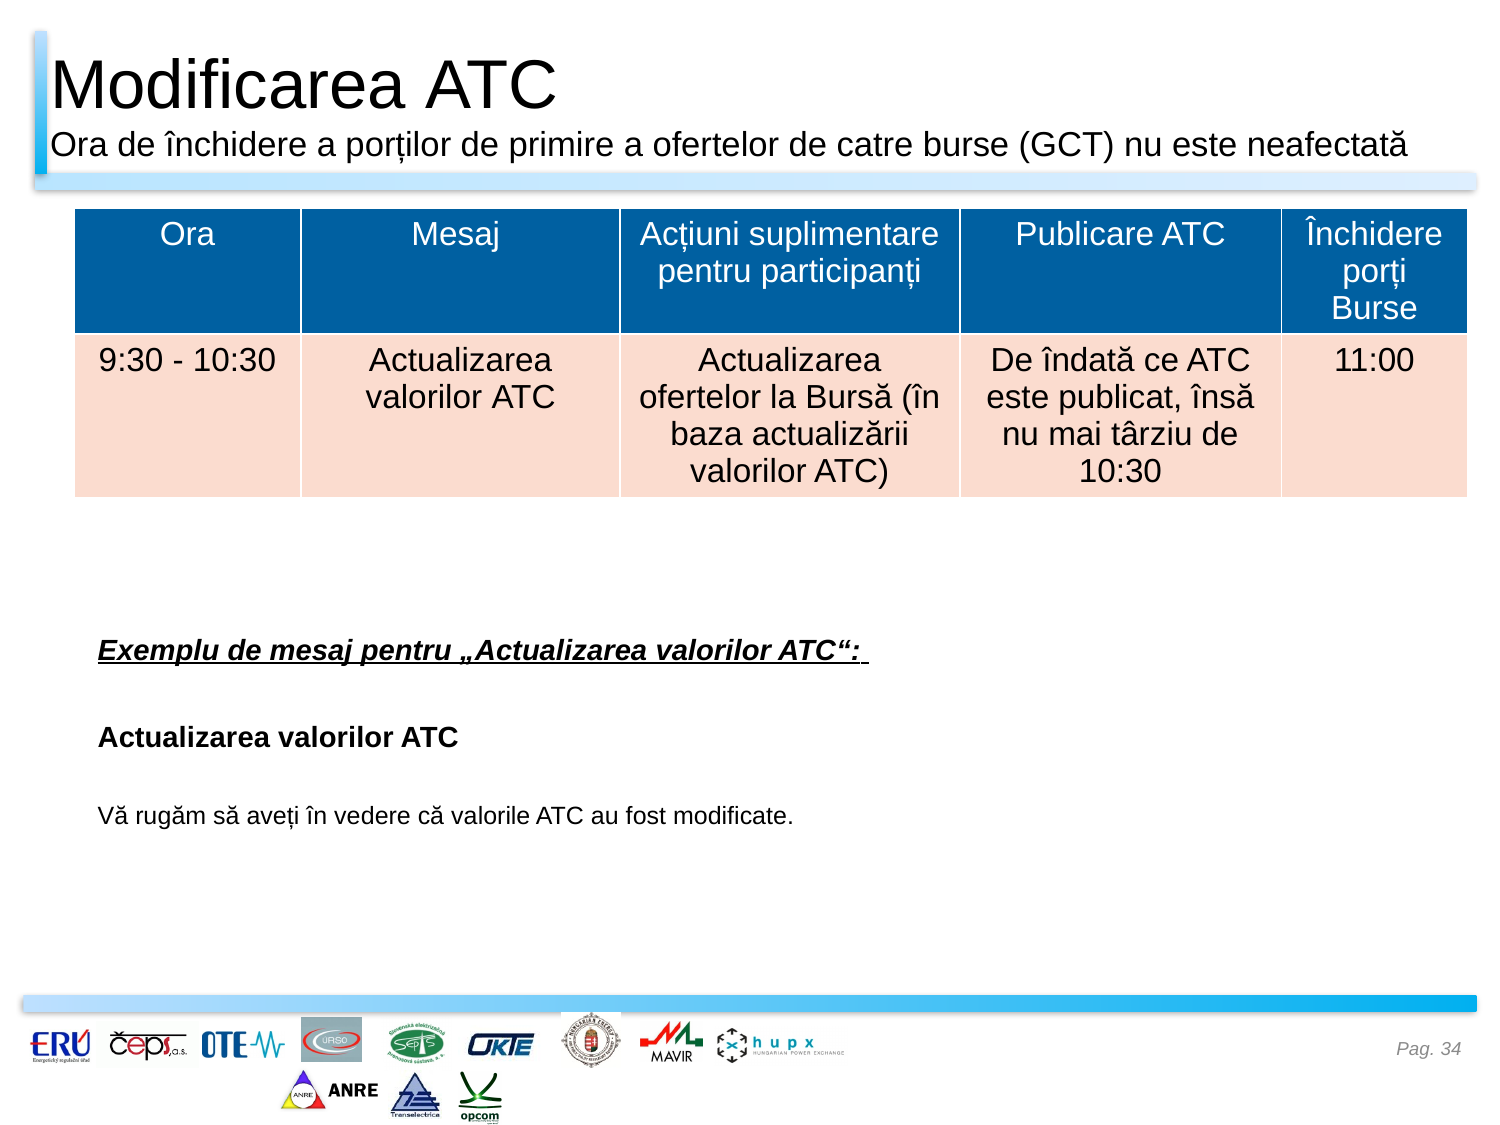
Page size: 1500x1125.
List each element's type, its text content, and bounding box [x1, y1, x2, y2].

picture [714, 1026, 848, 1066]
picture [458, 1071, 502, 1125]
table_header Închidere porți Burse [1282, 209, 1467, 333]
picture [96, 1021, 199, 1068]
table_cell Actualizarea valorilor ATC [302, 335, 619, 497]
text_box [649, 996, 653, 1011]
table_cell 9:30 - 10:30 [75, 335, 300, 497]
text_box Exemplu de mesaj pentru „Actualizarea valorilor ATC“: Actualizarea valorilor ATC Vă rugăm să aveți în vedere că valorile ATC au fost modificate. [82, 623, 1465, 875]
picture [458, 1025, 547, 1064]
table_header Publicare ATC [961, 209, 1281, 333]
table_cell 11:00 [1282, 335, 1467, 497]
table_header Acțiuni suplimentare pentru participanți [621, 209, 959, 333]
table_cell De îndată ce ATC este publicat, însă nu mai târziu de 10:30 [961, 335, 1281, 497]
table_header Ora [75, 209, 300, 333]
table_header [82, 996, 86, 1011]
picture [29, 1029, 92, 1064]
table_header Mesaj [302, 209, 619, 333]
picture [202, 1031, 285, 1058]
picture [640, 1021, 703, 1062]
picture [561, 1012, 621, 1068]
slide_number Pag. 34 [1312, 1018, 1477, 1079]
table_cell Actualizarea ofertelor la Bursă (în baza actualizării valorilor ATC) [621, 335, 959, 497]
title Modificarea ATC Ora de închidere a porților de primire a ofertelor de catre burse (GCT) nu este neafectată [34, 30, 1477, 173]
picture [272, 1017, 452, 1119]
